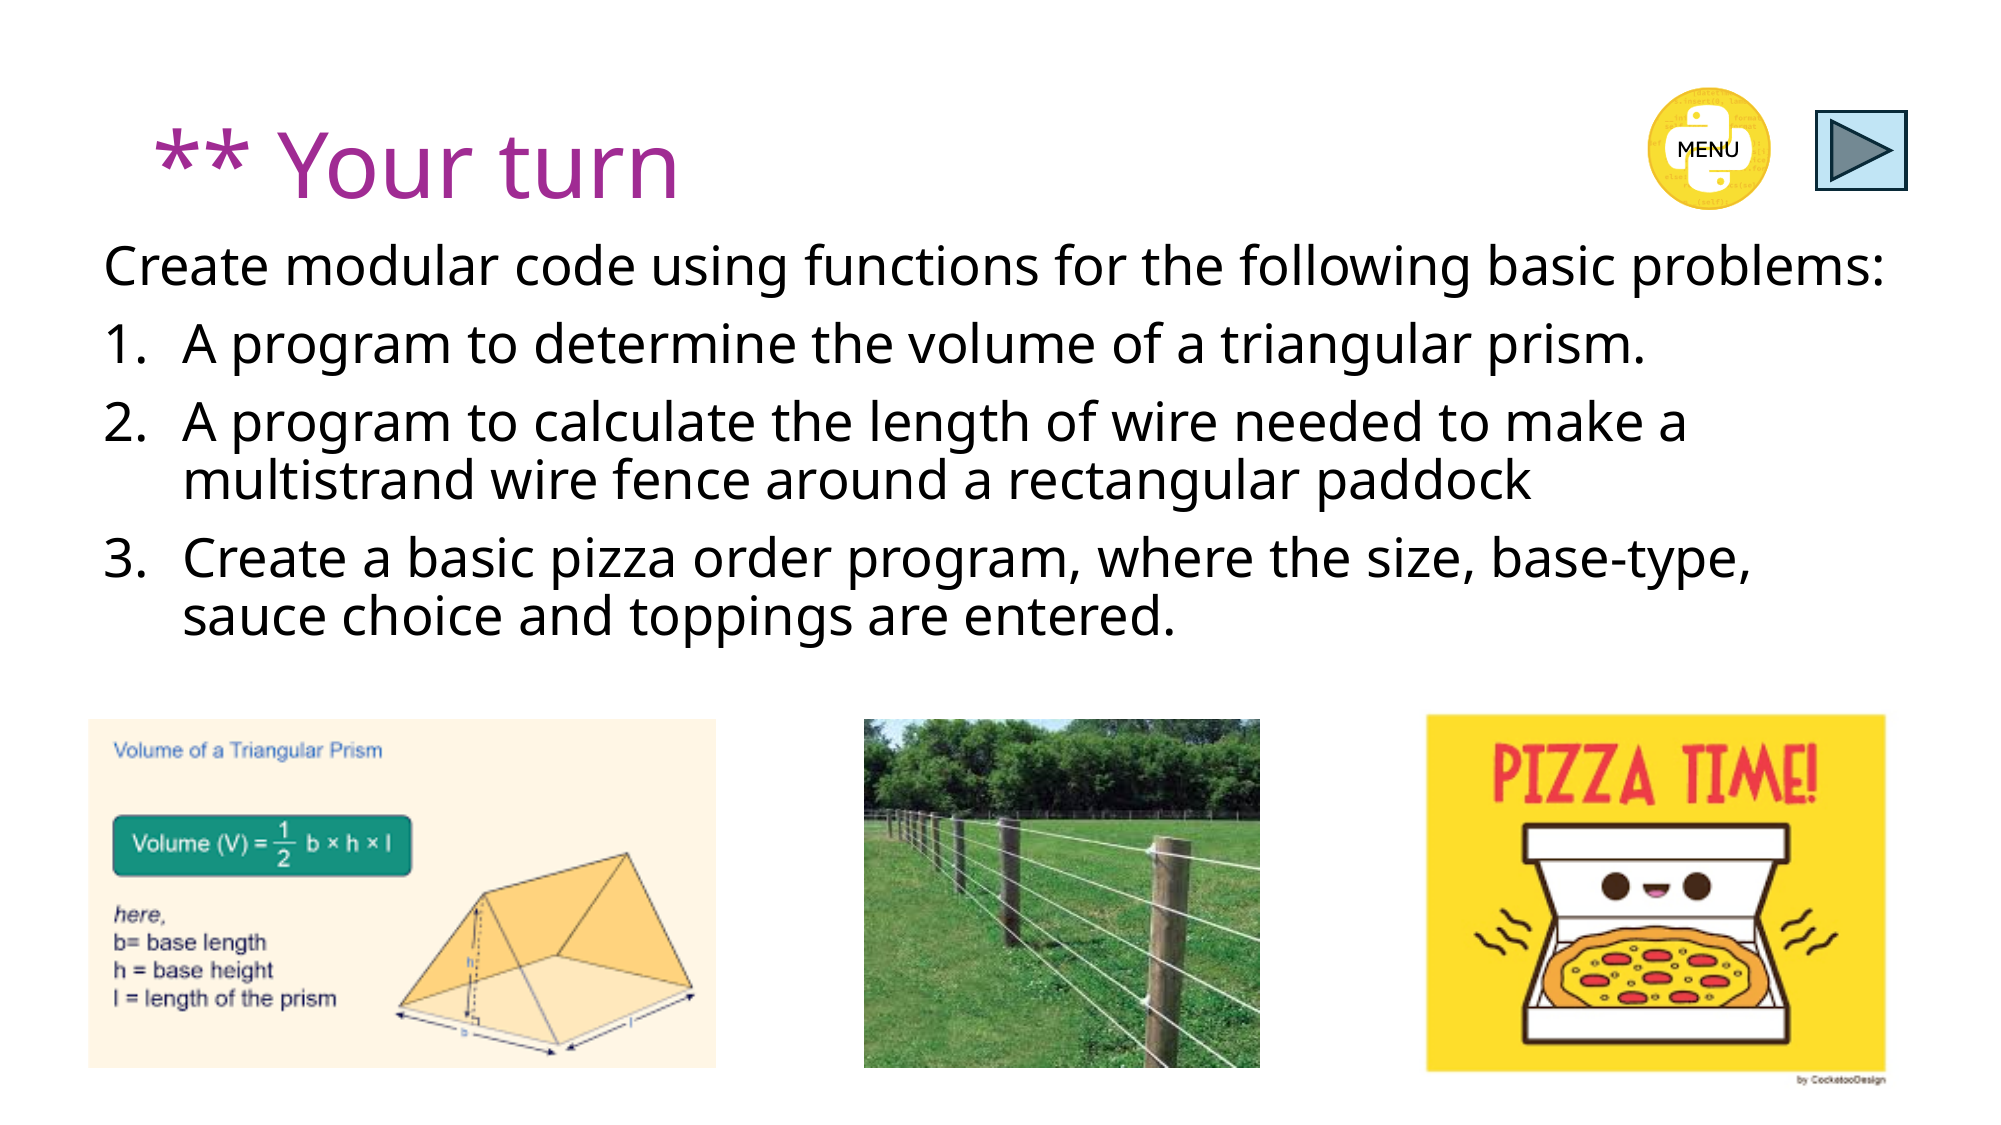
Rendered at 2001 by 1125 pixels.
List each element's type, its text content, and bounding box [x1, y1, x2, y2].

picture [864, 719, 1260, 1068]
picture [1407, 697, 1907, 1090]
text_box [1815, 110, 1908, 191]
picture [88, 719, 717, 1068]
picture [1642, 85, 1776, 215]
list Create modular code using functions for the following basic problems: A program to determine the volume of a triangular prism. A program to calculate the length of wire needed to make a multistrand wire fence around a rectangular paddock Create a basic pizza order program, where the size, base-type, sauce choice and toppings are entered. [88, 231, 1905, 712]
title ** Your turn [137, 59, 1863, 231]
